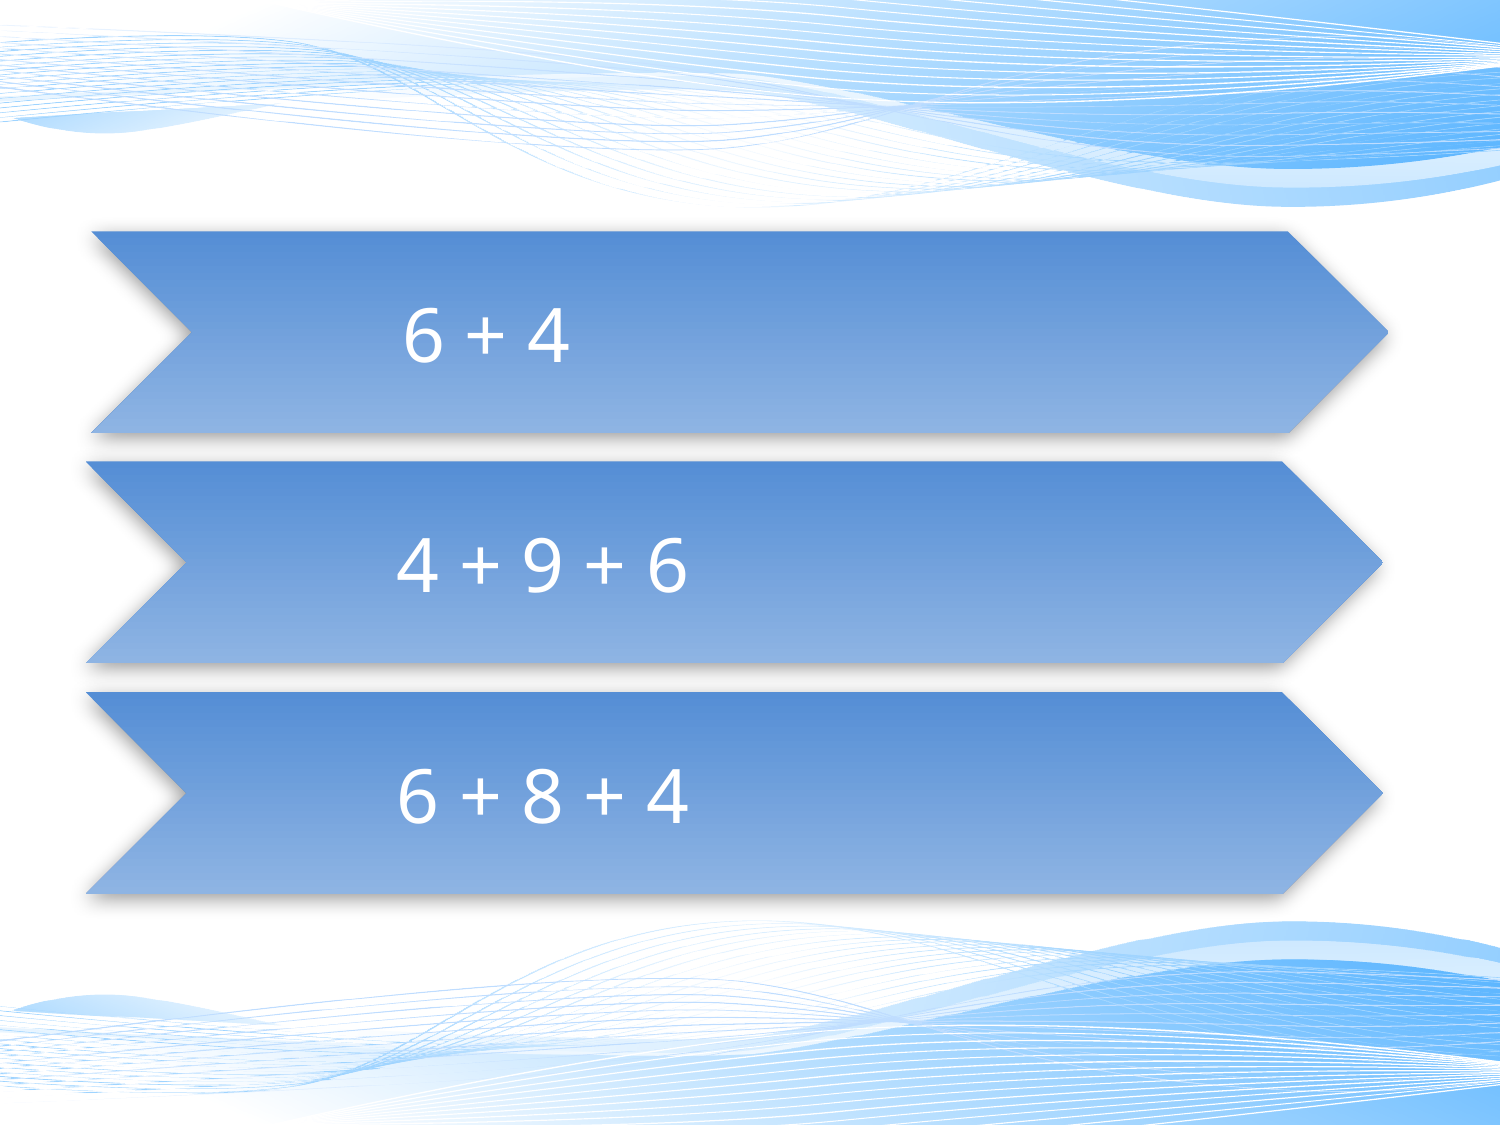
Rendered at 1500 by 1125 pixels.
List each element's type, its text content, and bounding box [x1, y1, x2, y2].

text_box 6 + 8 + 4 [83, 690, 1386, 897]
picture [0, 920, 1500, 1125]
text_box 6 + 4 [89, 229, 1391, 436]
picture [0, 0, 1500, 208]
text_box 4 + 9 + 6 [83, 459, 1386, 666]
